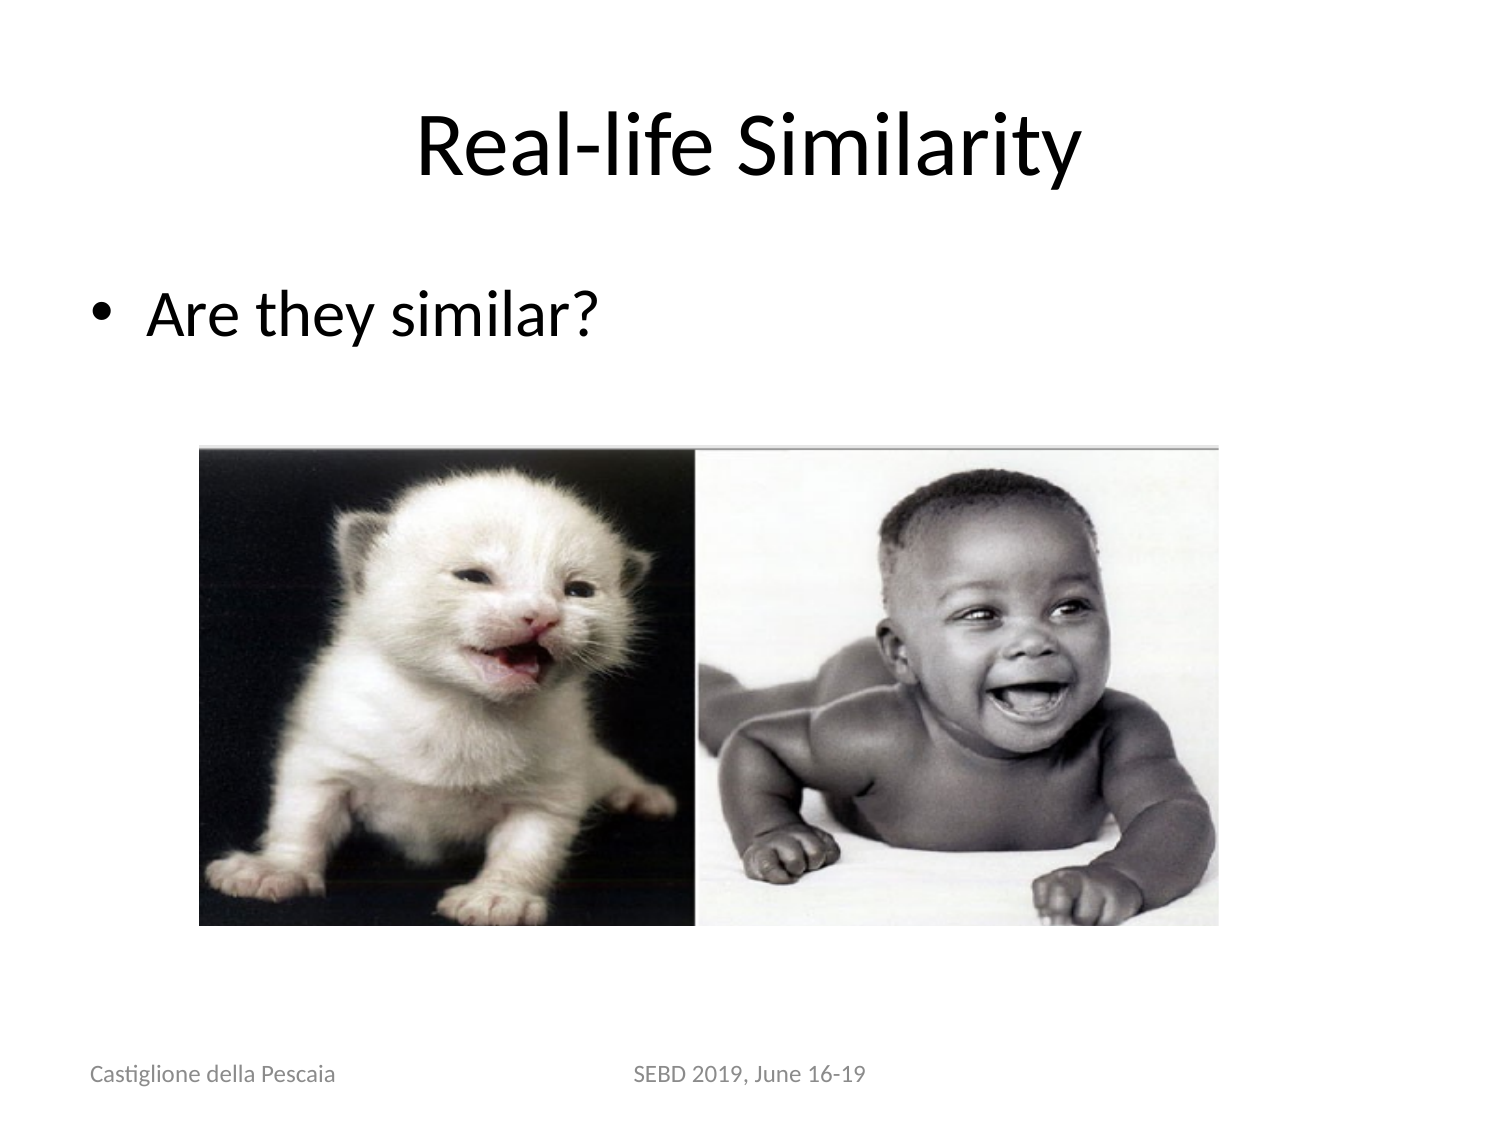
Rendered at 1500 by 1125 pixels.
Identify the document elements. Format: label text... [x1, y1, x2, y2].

slide_number Castiglione della Pescaia [75, 1042, 425, 1103]
picture [198, 445, 1219, 926]
list Are they similar? [75, 262, 1425, 1005]
title Real-life Similarity [75, 45, 1425, 233]
footer SEBD 2019, June 16-19 [512, 1042, 988, 1103]
